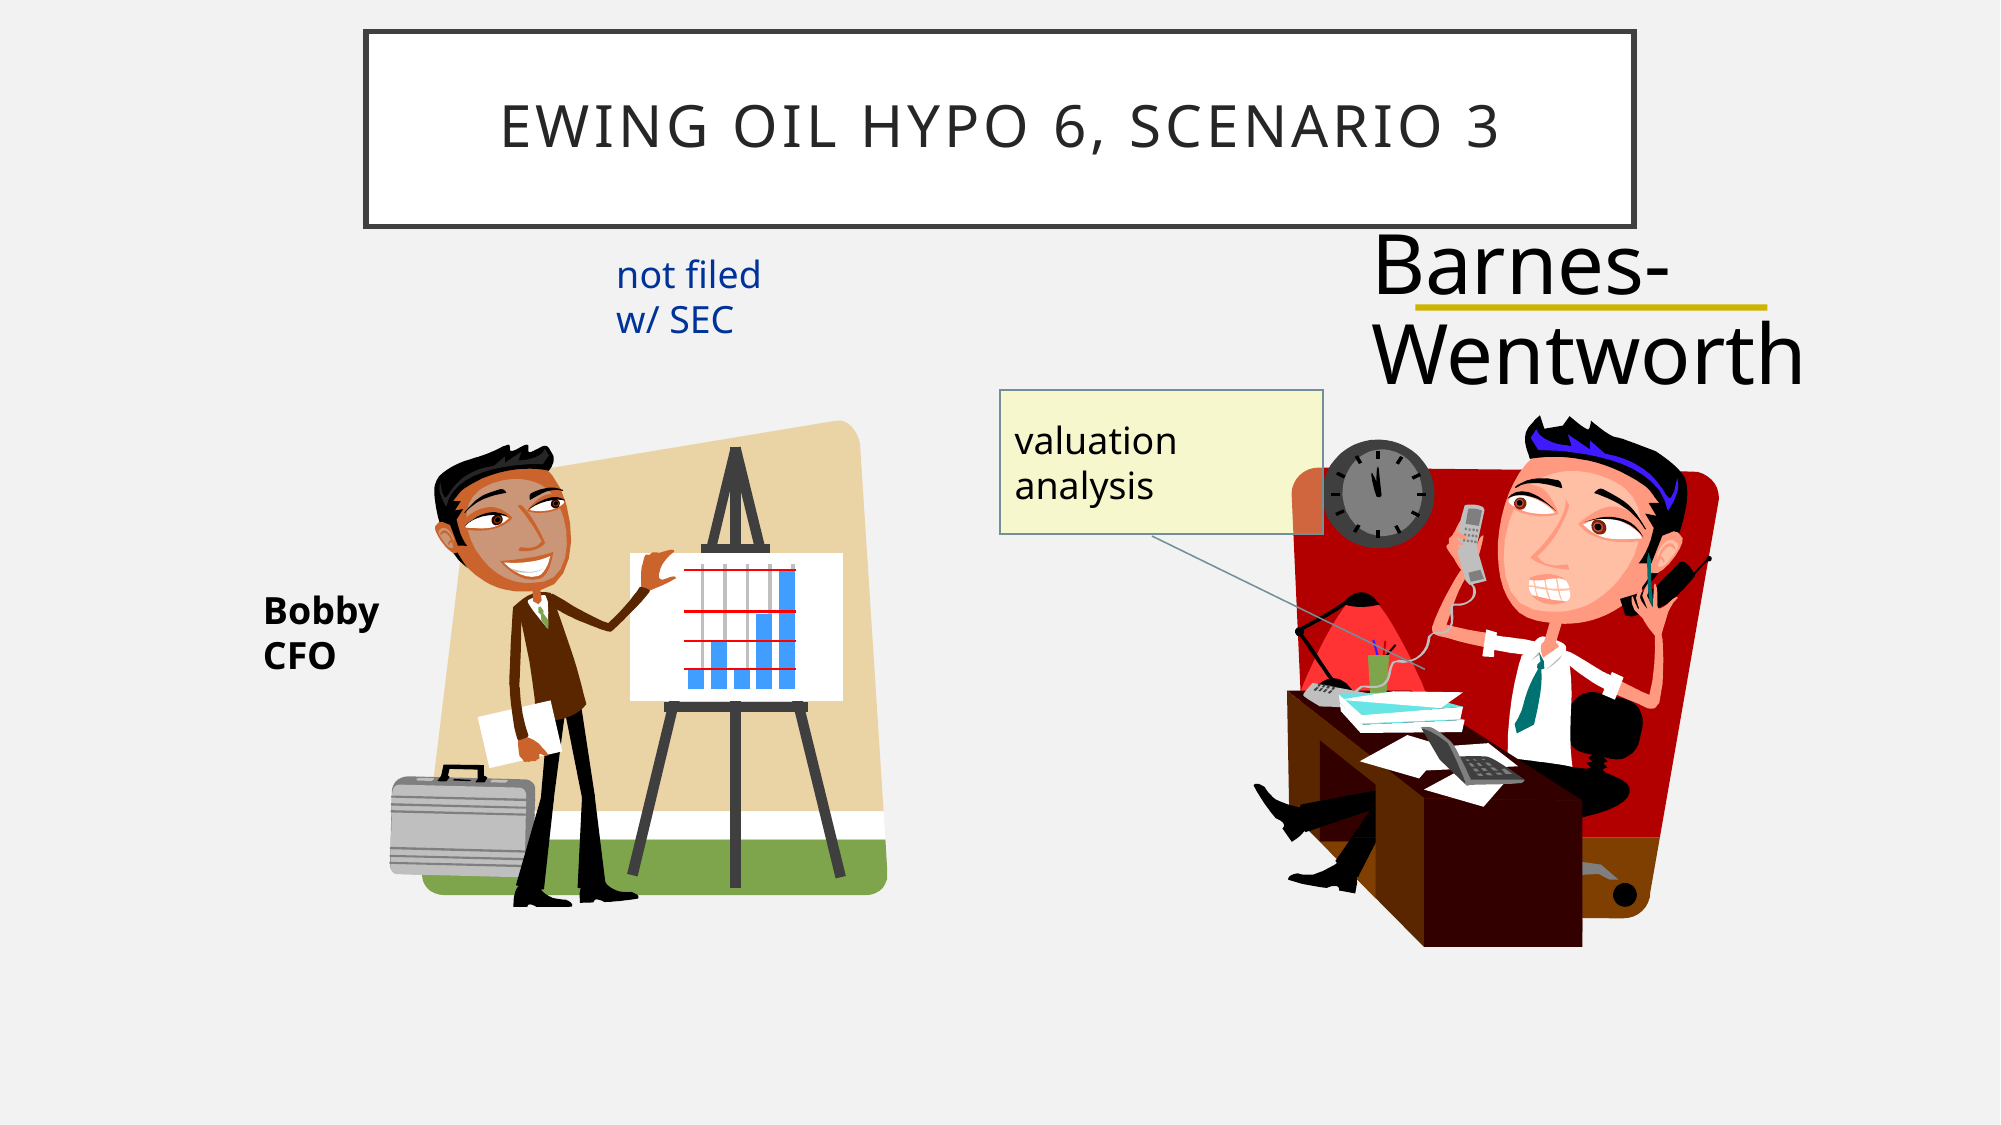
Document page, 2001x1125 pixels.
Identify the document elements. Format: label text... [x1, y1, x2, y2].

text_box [250, 419, 888, 907]
text_box valuation analysis [999, 390, 1323, 534]
text_box not filed w/ SEC [601, 243, 787, 349]
title Ewing oil hypo 6, scenario 3 [363, 29, 1637, 229]
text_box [1297, 215, 1882, 413]
picture [1253, 415, 1720, 947]
